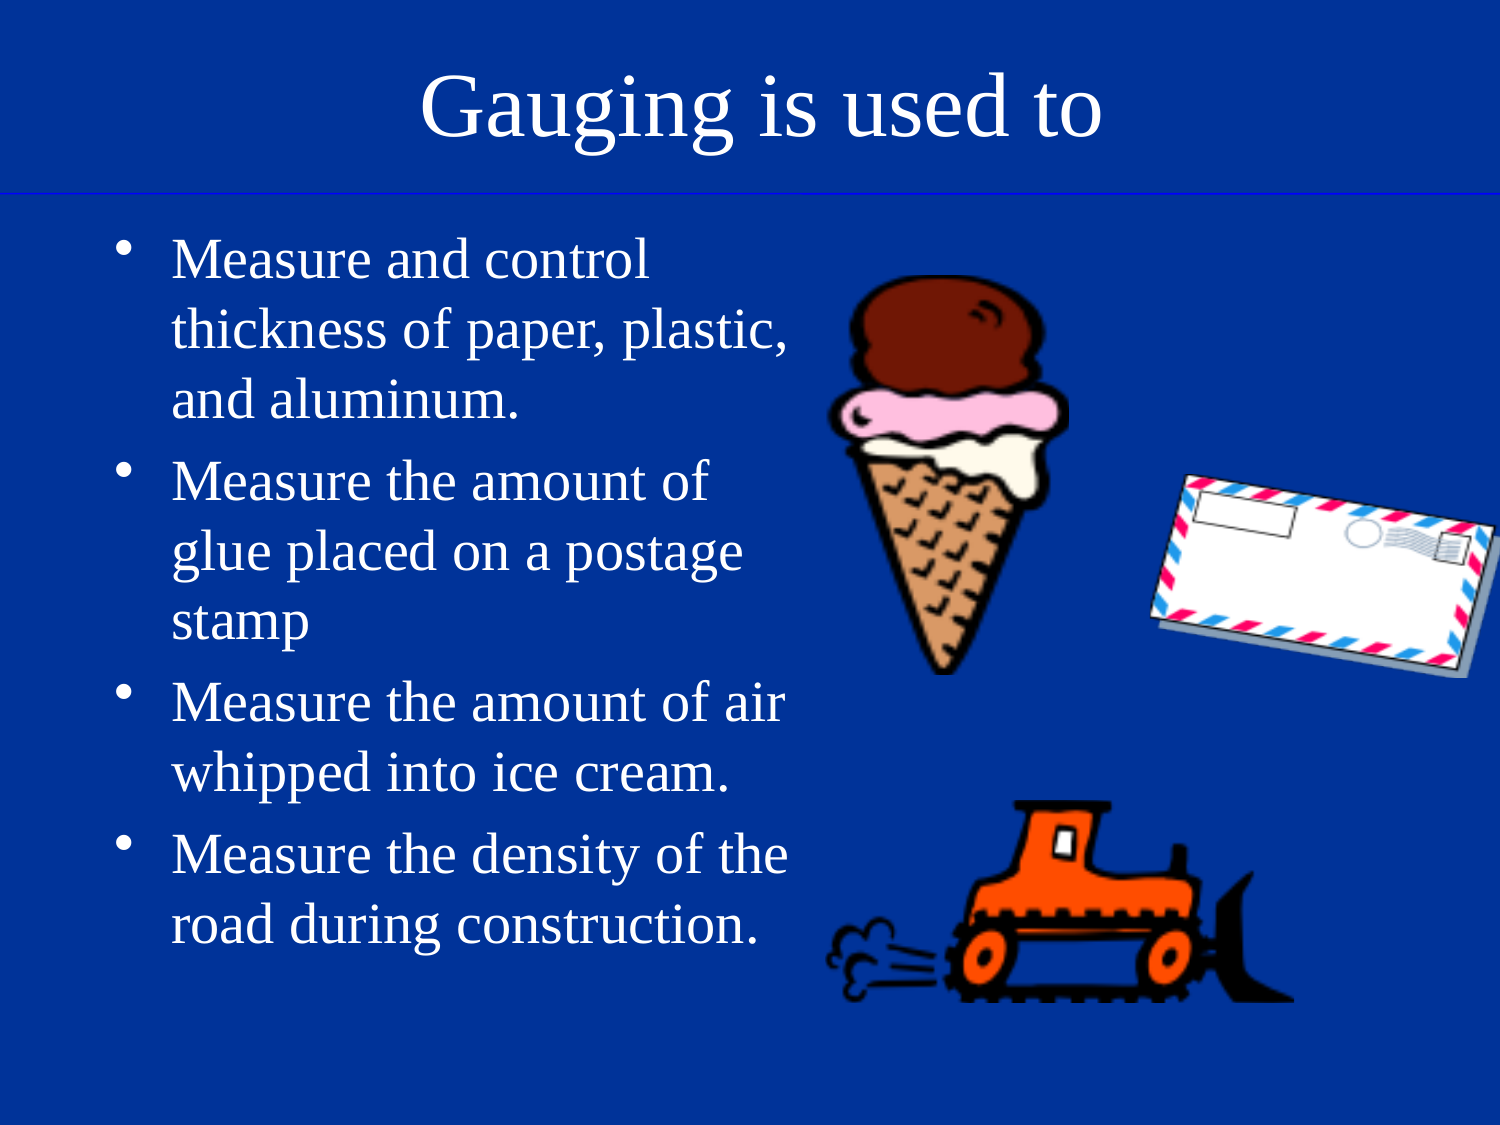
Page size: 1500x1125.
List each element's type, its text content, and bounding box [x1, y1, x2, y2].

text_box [1149, 474, 1500, 678]
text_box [824, 274, 1070, 676]
list Measure and control thickness of paper, plastic, and aluminum. Measure the amount of glue placed on a postage stamp Measure the amount of air whipped into ice cream. Measure the density of the road during construction. [99, 212, 813, 1038]
title Gauging is used to [125, 6, 1400, 193]
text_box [824, 799, 1295, 1003]
